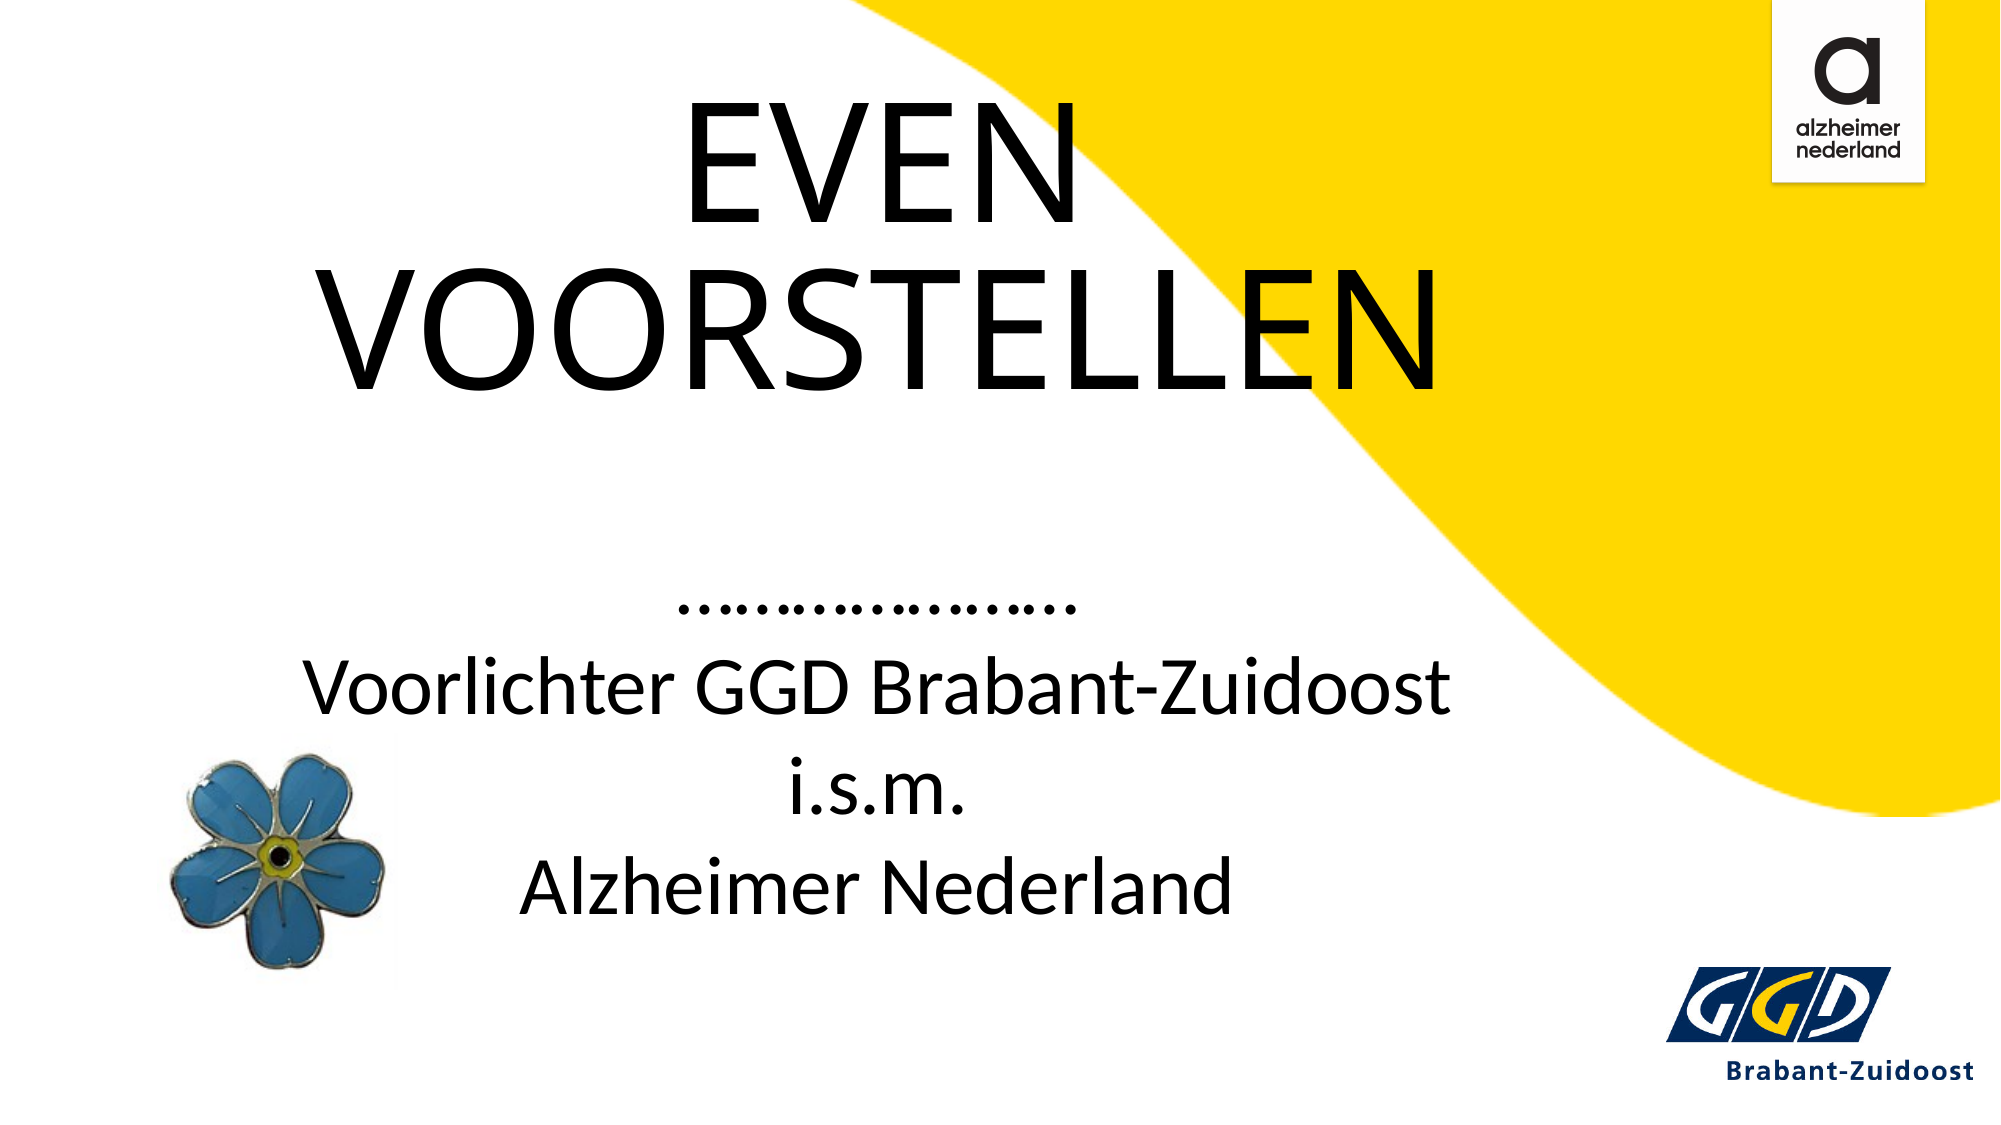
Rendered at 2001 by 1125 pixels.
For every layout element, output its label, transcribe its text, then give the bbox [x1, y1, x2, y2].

title EVEN VOORSTELLEN [114, 182, 1652, 423]
text_box ………………… Voorlichter GGD Brabant-Zuidoost i.s.m. Alzheimer Nederland [184, 523, 1572, 939]
picture [1666, 967, 1973, 1080]
picture [1697, 0, 2000, 258]
picture [157, 733, 398, 990]
